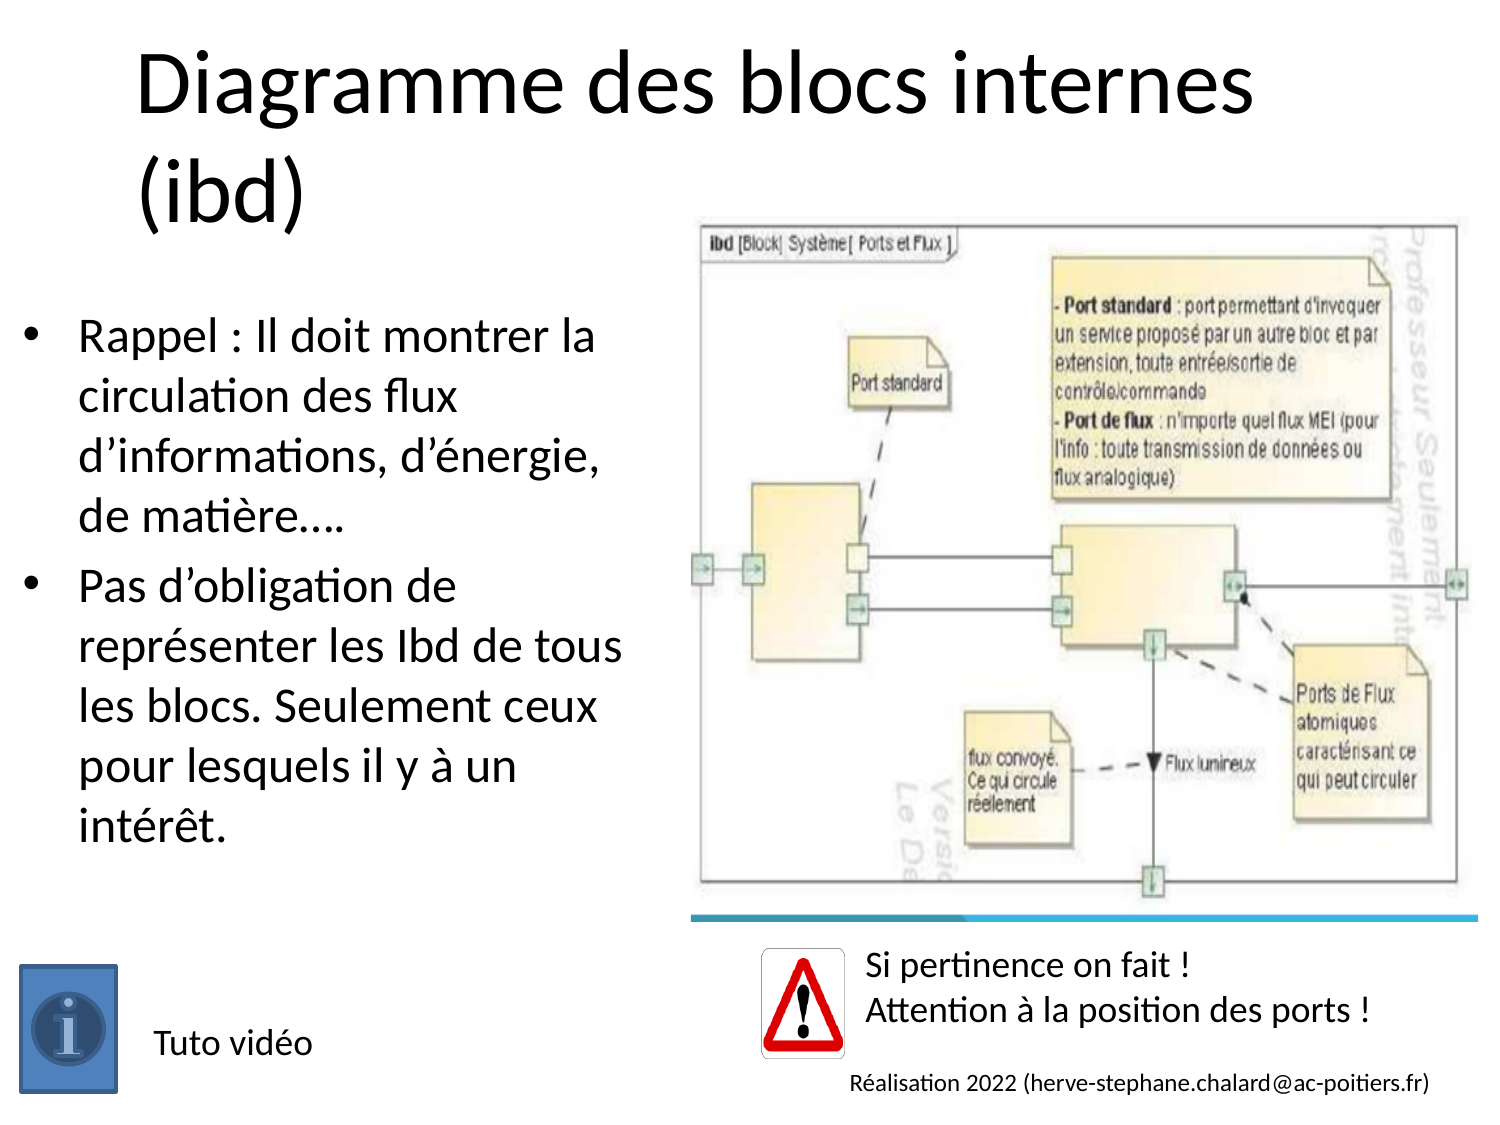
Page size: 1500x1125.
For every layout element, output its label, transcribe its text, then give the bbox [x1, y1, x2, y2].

text_box Tuto vidéo [138, 1010, 329, 1071]
subtitle Rappel : Il doit montrer la circulation des flux d’informations, d’énergie, de matière…. Pas d’obligation de représenter les Ibd de tous les blocs. Seulement ceux pour lesquels il y à un intérêt. [22, 302, 661, 776]
picture [761, 948, 845, 1059]
picture [690, 215, 1479, 922]
text_box Réalisation 2022 (herve-stephane.chalard@ac-poitiers.fr) [834, 1058, 1447, 1104]
text_box Si pertinence on fait ! Attention à la position des ports ! [850, 932, 1388, 1038]
text_box [19, 964, 118, 1094]
title Diagramme des blocs internes (ibd) [135, 26, 1367, 236]
